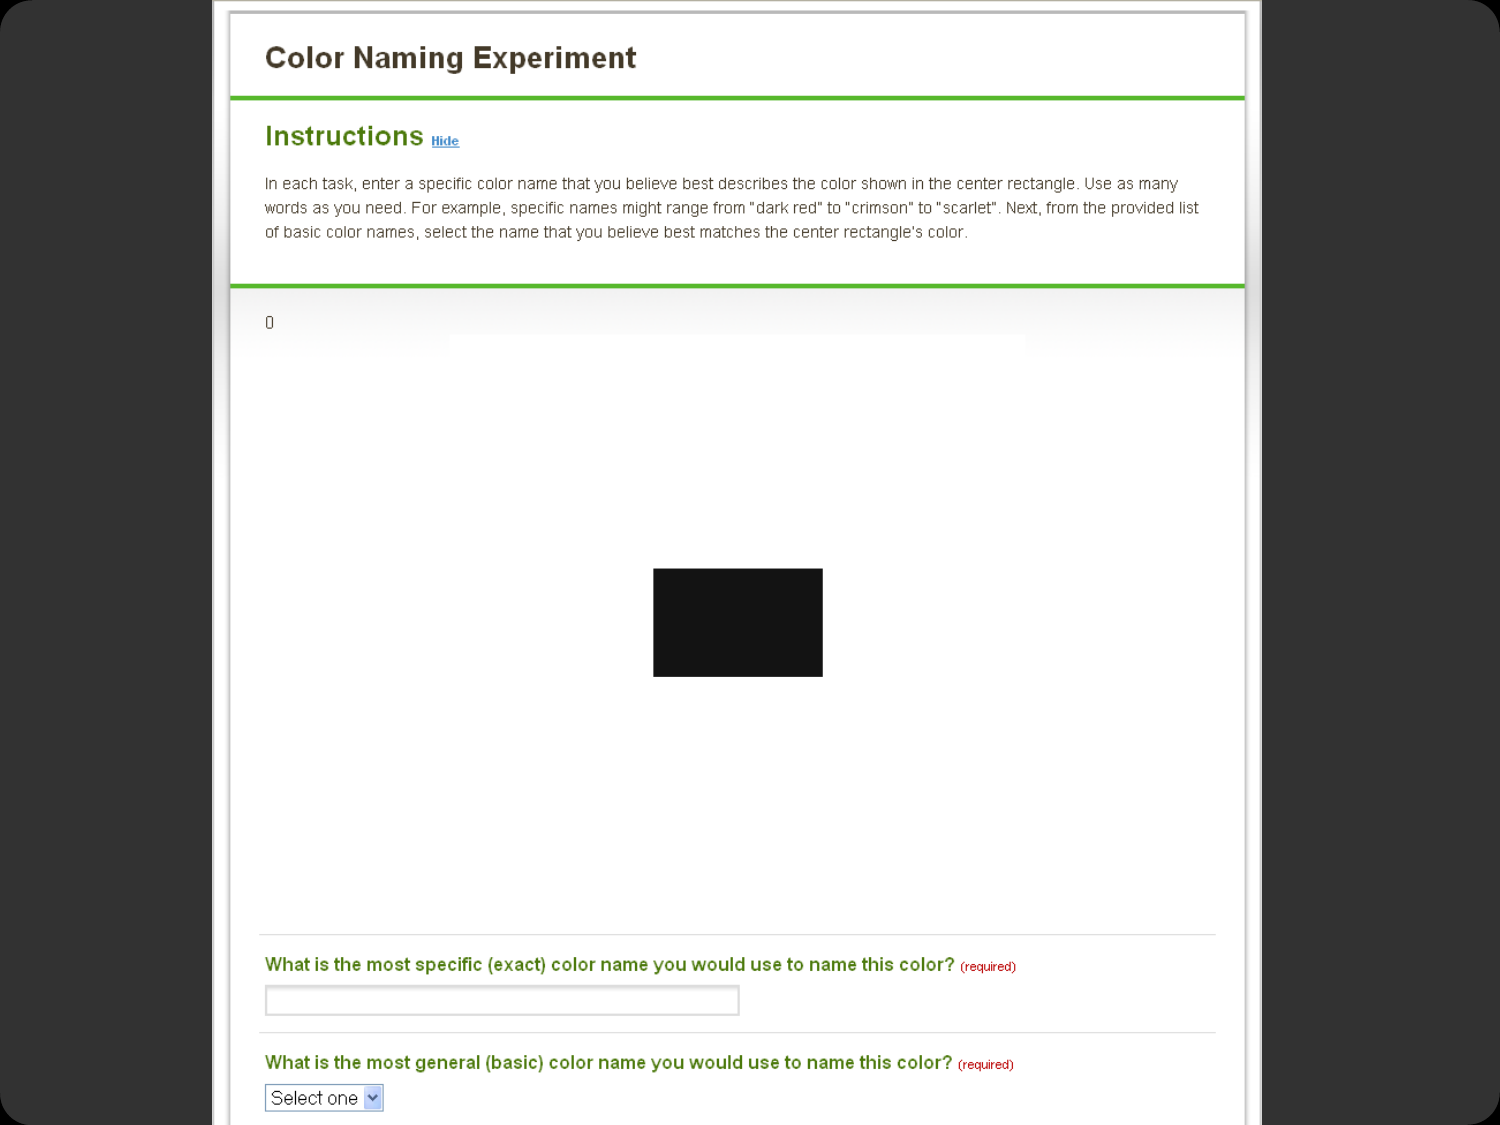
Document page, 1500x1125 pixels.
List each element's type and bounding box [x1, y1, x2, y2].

picture [212, 0, 1262, 1125]
